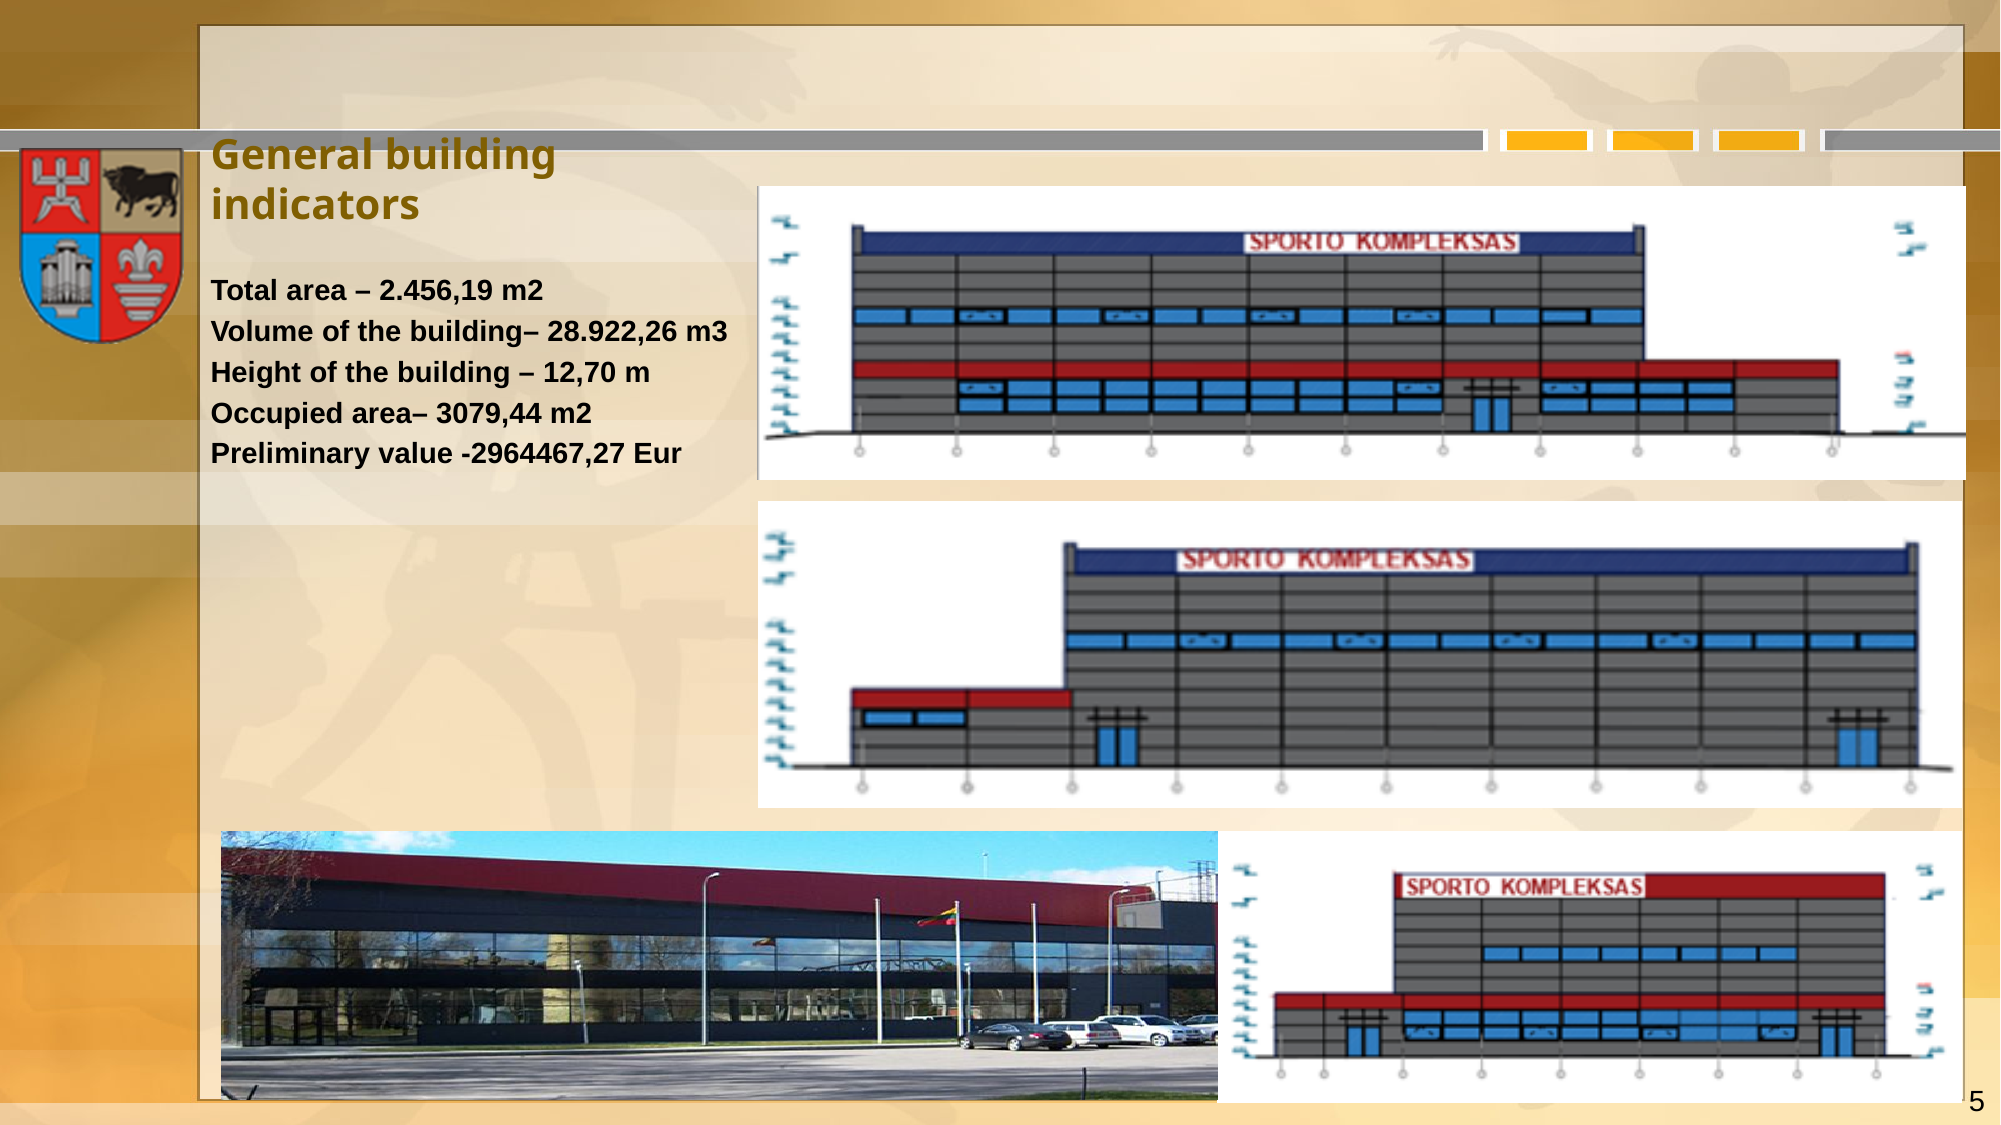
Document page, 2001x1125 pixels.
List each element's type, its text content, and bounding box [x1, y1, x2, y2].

picture [0, 0, 2001, 1125]
slide_number 5 [1583, 1074, 2000, 1125]
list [757, 186, 1966, 480]
list Total area – 2.456,19 m2 Volume of the building– 28.922,26 m3 Height of the building – 12,70 m Occupied area– 3079,44 m2 Preliminary value -2964467,27 Eur [195, 264, 746, 979]
title General building indicators [195, 149, 758, 236]
